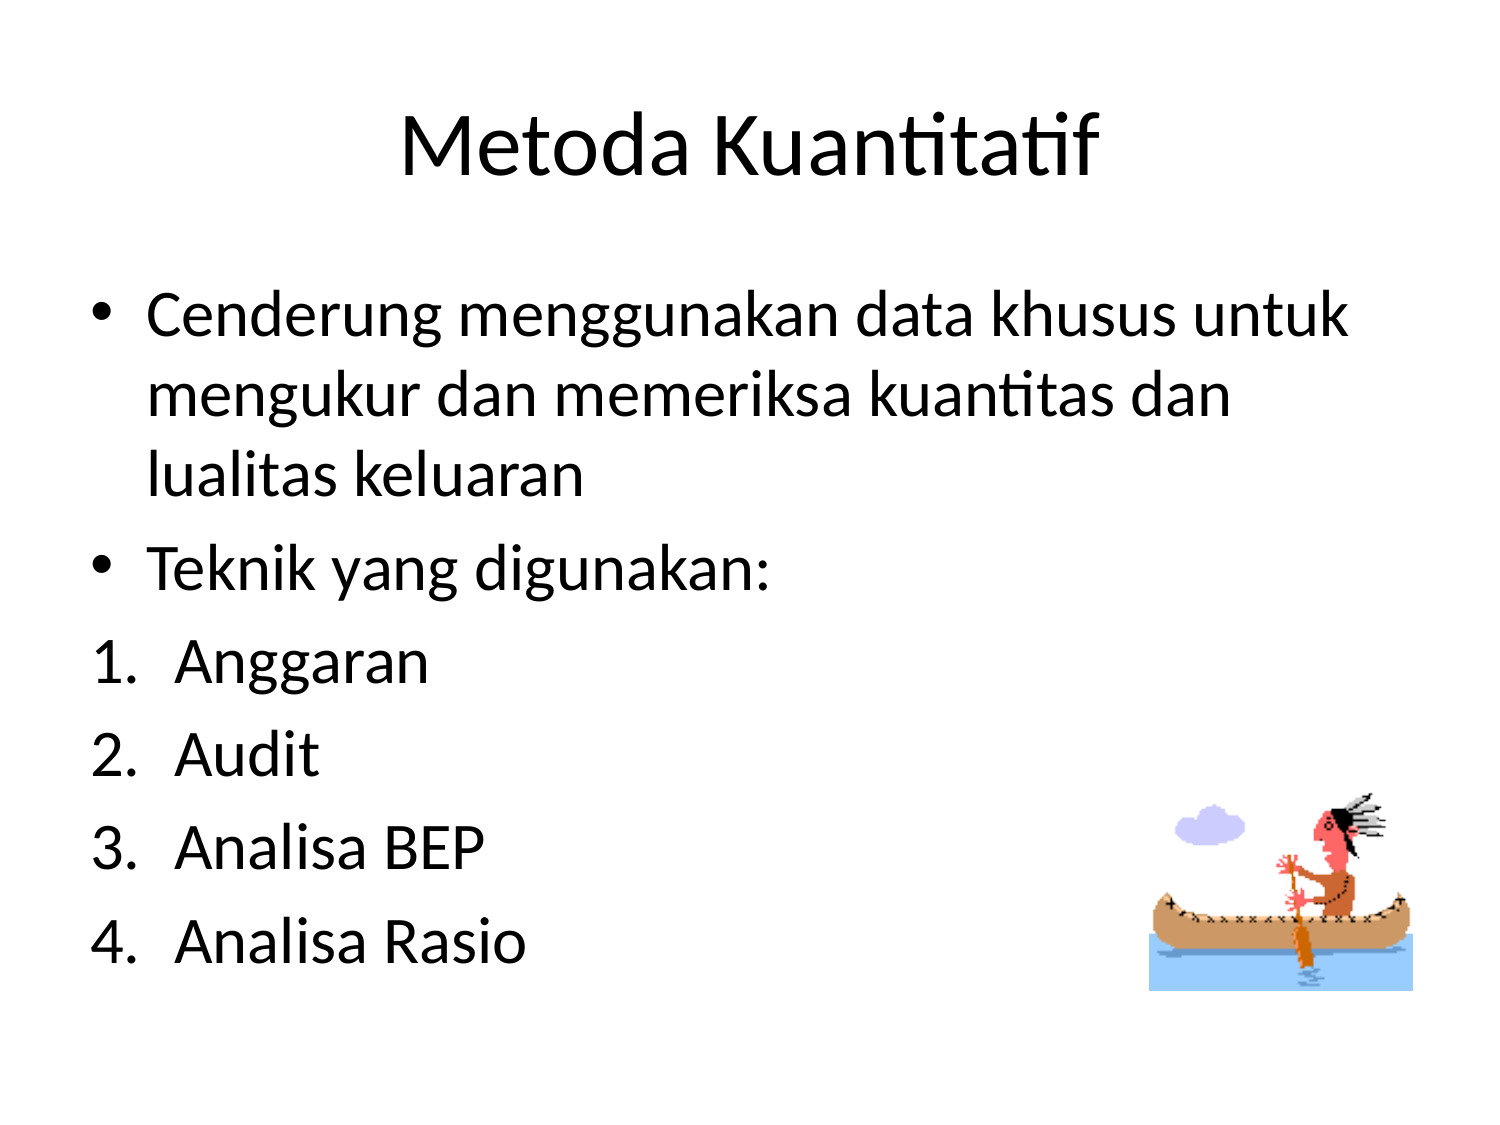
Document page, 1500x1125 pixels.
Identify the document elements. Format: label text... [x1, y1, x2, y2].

title Metoda Kuantitatif [75, 45, 1425, 233]
list Cenderung menggunakan data khusus untuk mengukur dan memeriksa kuantitas dan lualitas keluaran Teknik yang digunakan: Anggaran Audit Analisa BEP Analisa Rasio [75, 262, 1425, 1005]
picture [1149, 787, 1413, 992]
